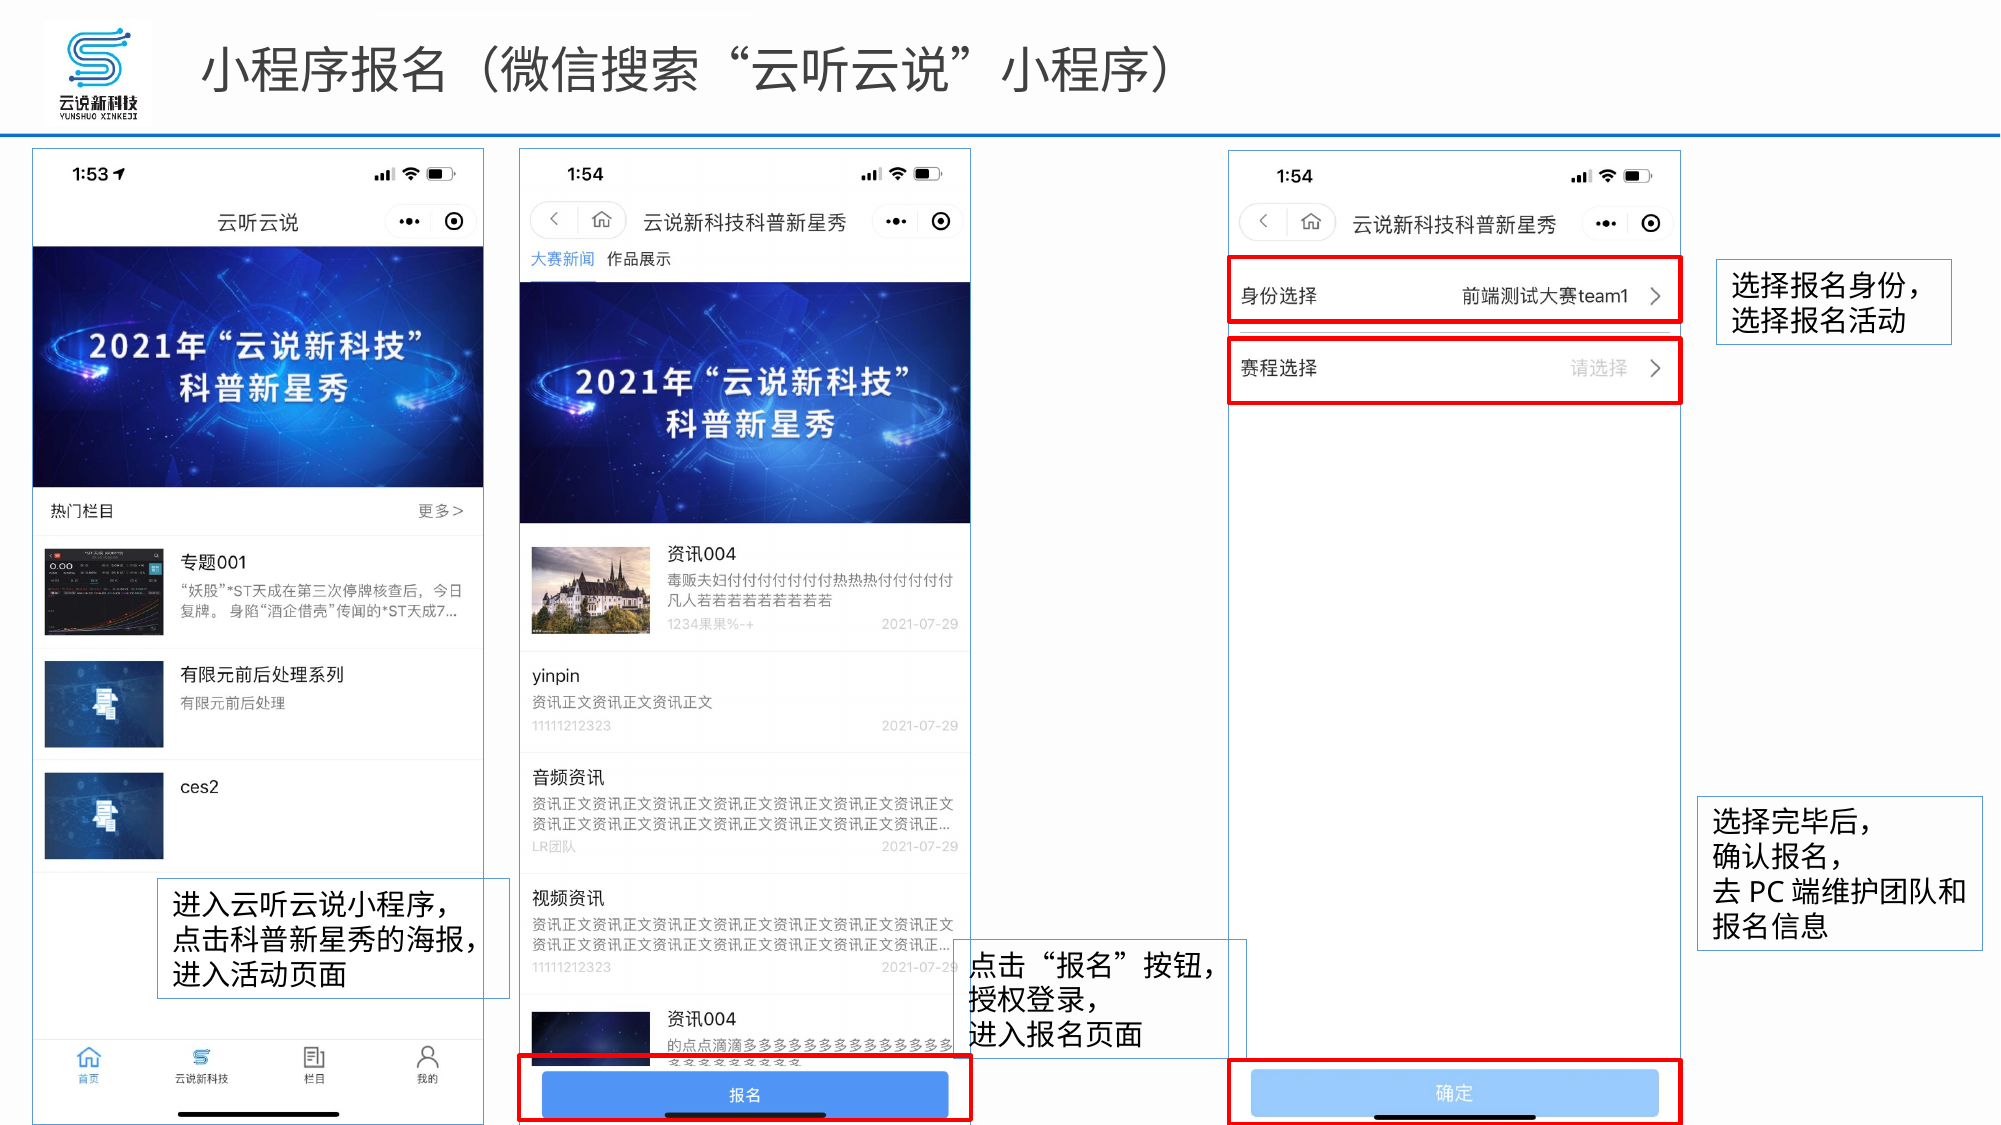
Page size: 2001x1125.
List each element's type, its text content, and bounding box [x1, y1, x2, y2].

picture [519, 148, 971, 1125]
text_box 选择报名身份， 选择报名活动 [1716, 259, 1952, 345]
picture [1228, 150, 1681, 1125]
text_box 点击“报名”按钮， 授权登录， 进入报名页面 [971, 939, 1228, 1059]
title 小程序报名（微信搜索“云听云说”小程序） [185, 38, 1911, 112]
picture [32, 148, 484, 1125]
text_box 进入云听云说小程序， 点击科普新星秀的海报， 进入活动页面 [484, 878, 510, 999]
picture [45, 19, 152, 126]
text_box 选择完毕后， 确认报名， 去PC端维护团队和 报名信息 [1697, 796, 1983, 951]
